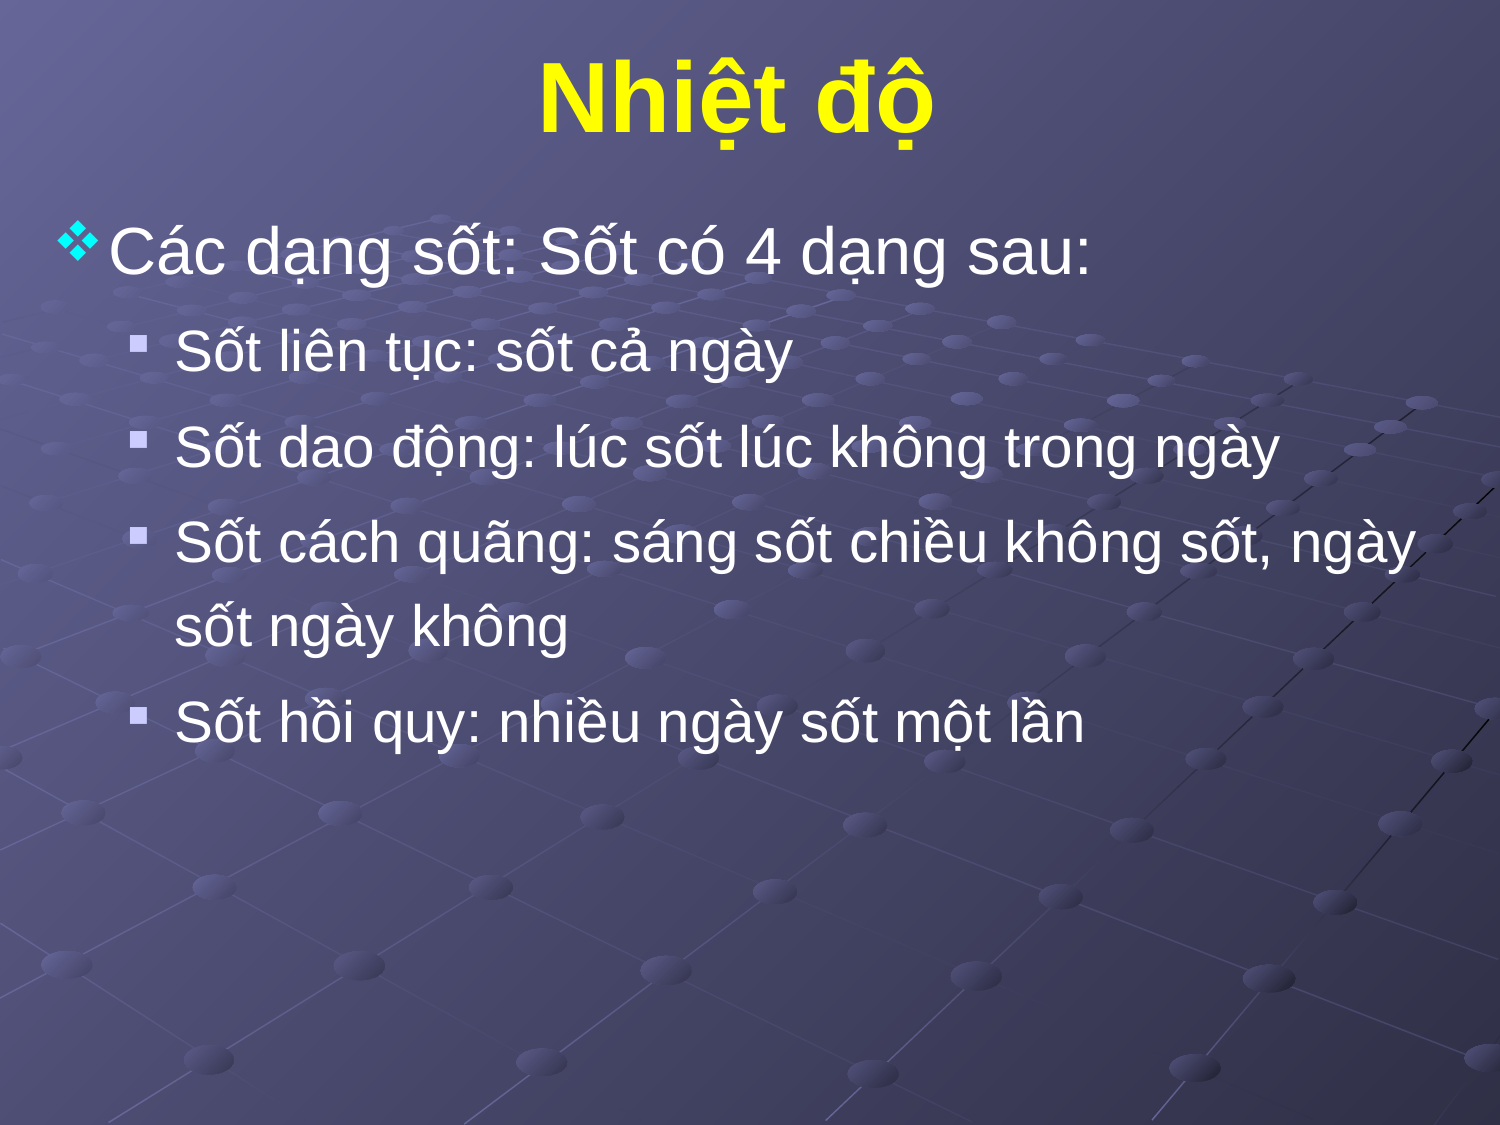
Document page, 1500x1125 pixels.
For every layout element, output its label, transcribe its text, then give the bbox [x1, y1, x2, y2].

title Nhiệt độ [49, 21, 1426, 165]
list Các dạng sốt: Sốt có 4 dạng sau: Sốt liên tục: sốt cả ngày Sốt dao động: lúc sốt lúc không trong ngày Sốt cách quãng: sáng sốt chiều không sốt, ngày sốt ngày không Sốt hồi quy: nhiều ngày sốt một lần [37, 199, 1476, 1125]
